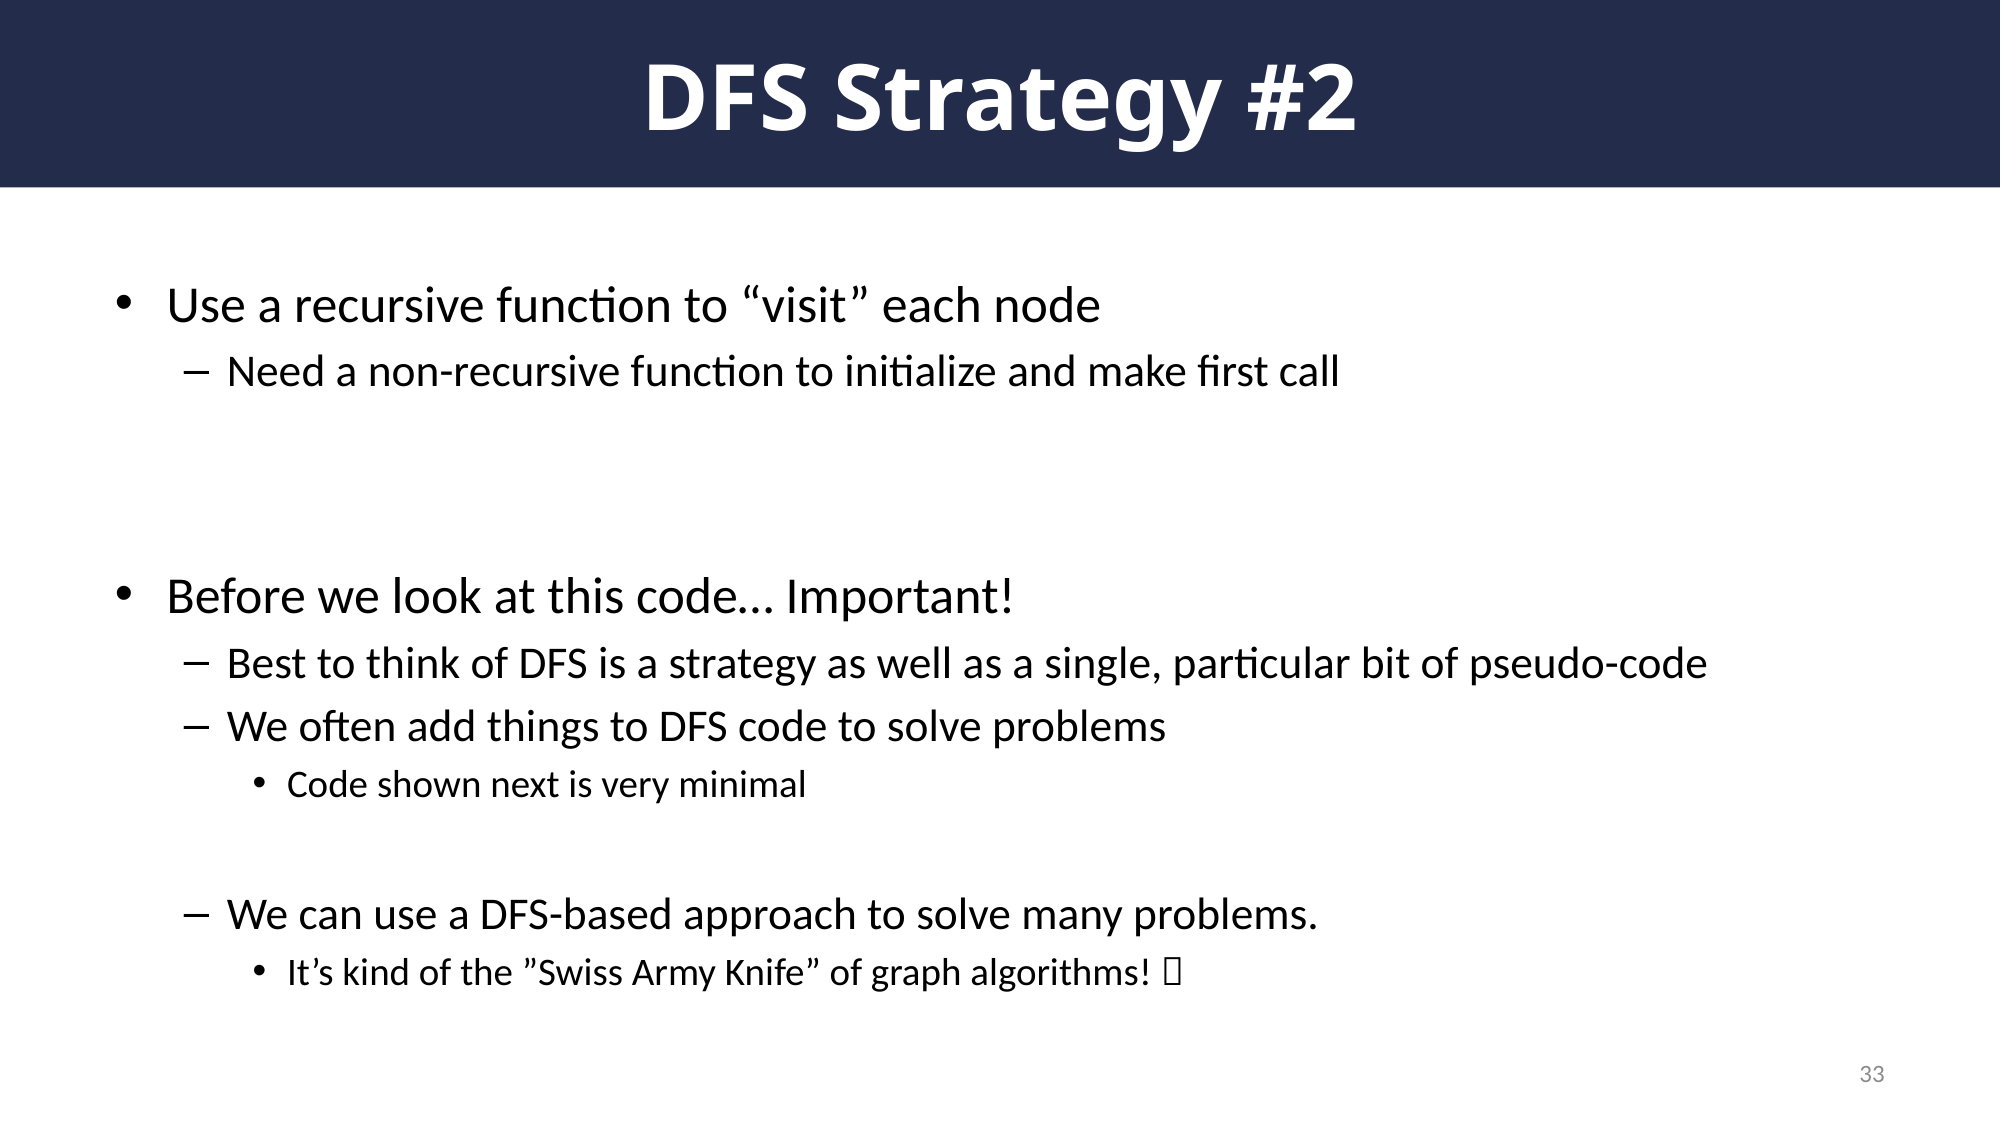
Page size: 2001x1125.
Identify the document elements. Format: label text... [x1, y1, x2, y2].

title DFS Strategy #2 [99, 24, 1900, 163]
list Use a recursive function to “visit” each node Need a non-recursive function to initialize and make first call Before we look at this code… Important! Best to think of DFS is a strategy as well as a single, particular bit of pseudo-code We often add things to DFS code to solve problems Code shown next is very minimal We can use a DFS-based approach to solve many problems. It’s kind of the ”Swiss Army Knife” of graph algorithms!  [99, 262, 1900, 1005]
slide_number 33 [1433, 1042, 1900, 1103]
